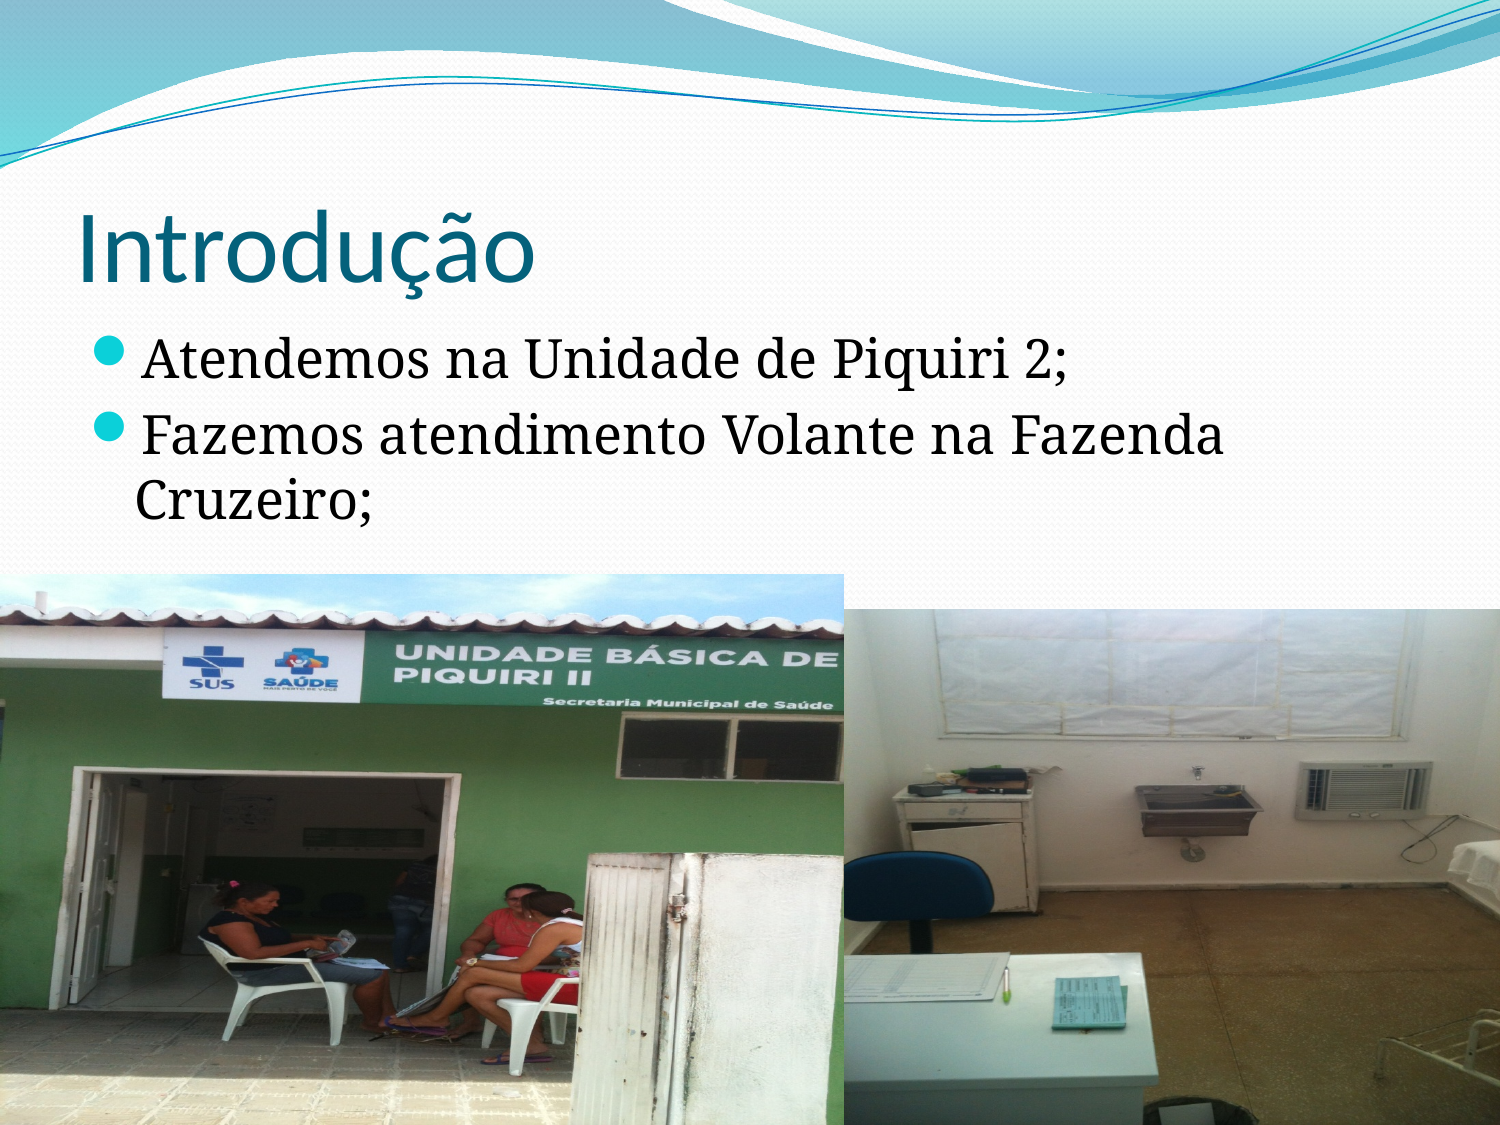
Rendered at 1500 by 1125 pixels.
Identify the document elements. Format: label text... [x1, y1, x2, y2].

title Resultados [844, 576, 852, 609]
list Atendemos na Unidade de Piquiri 2; Fazemos atendimento Volante na Fazenda Cruzeiro; [75, 317, 1425, 608]
title Introdução [75, 115, 1425, 303]
picture [0, 574, 1500, 1125]
